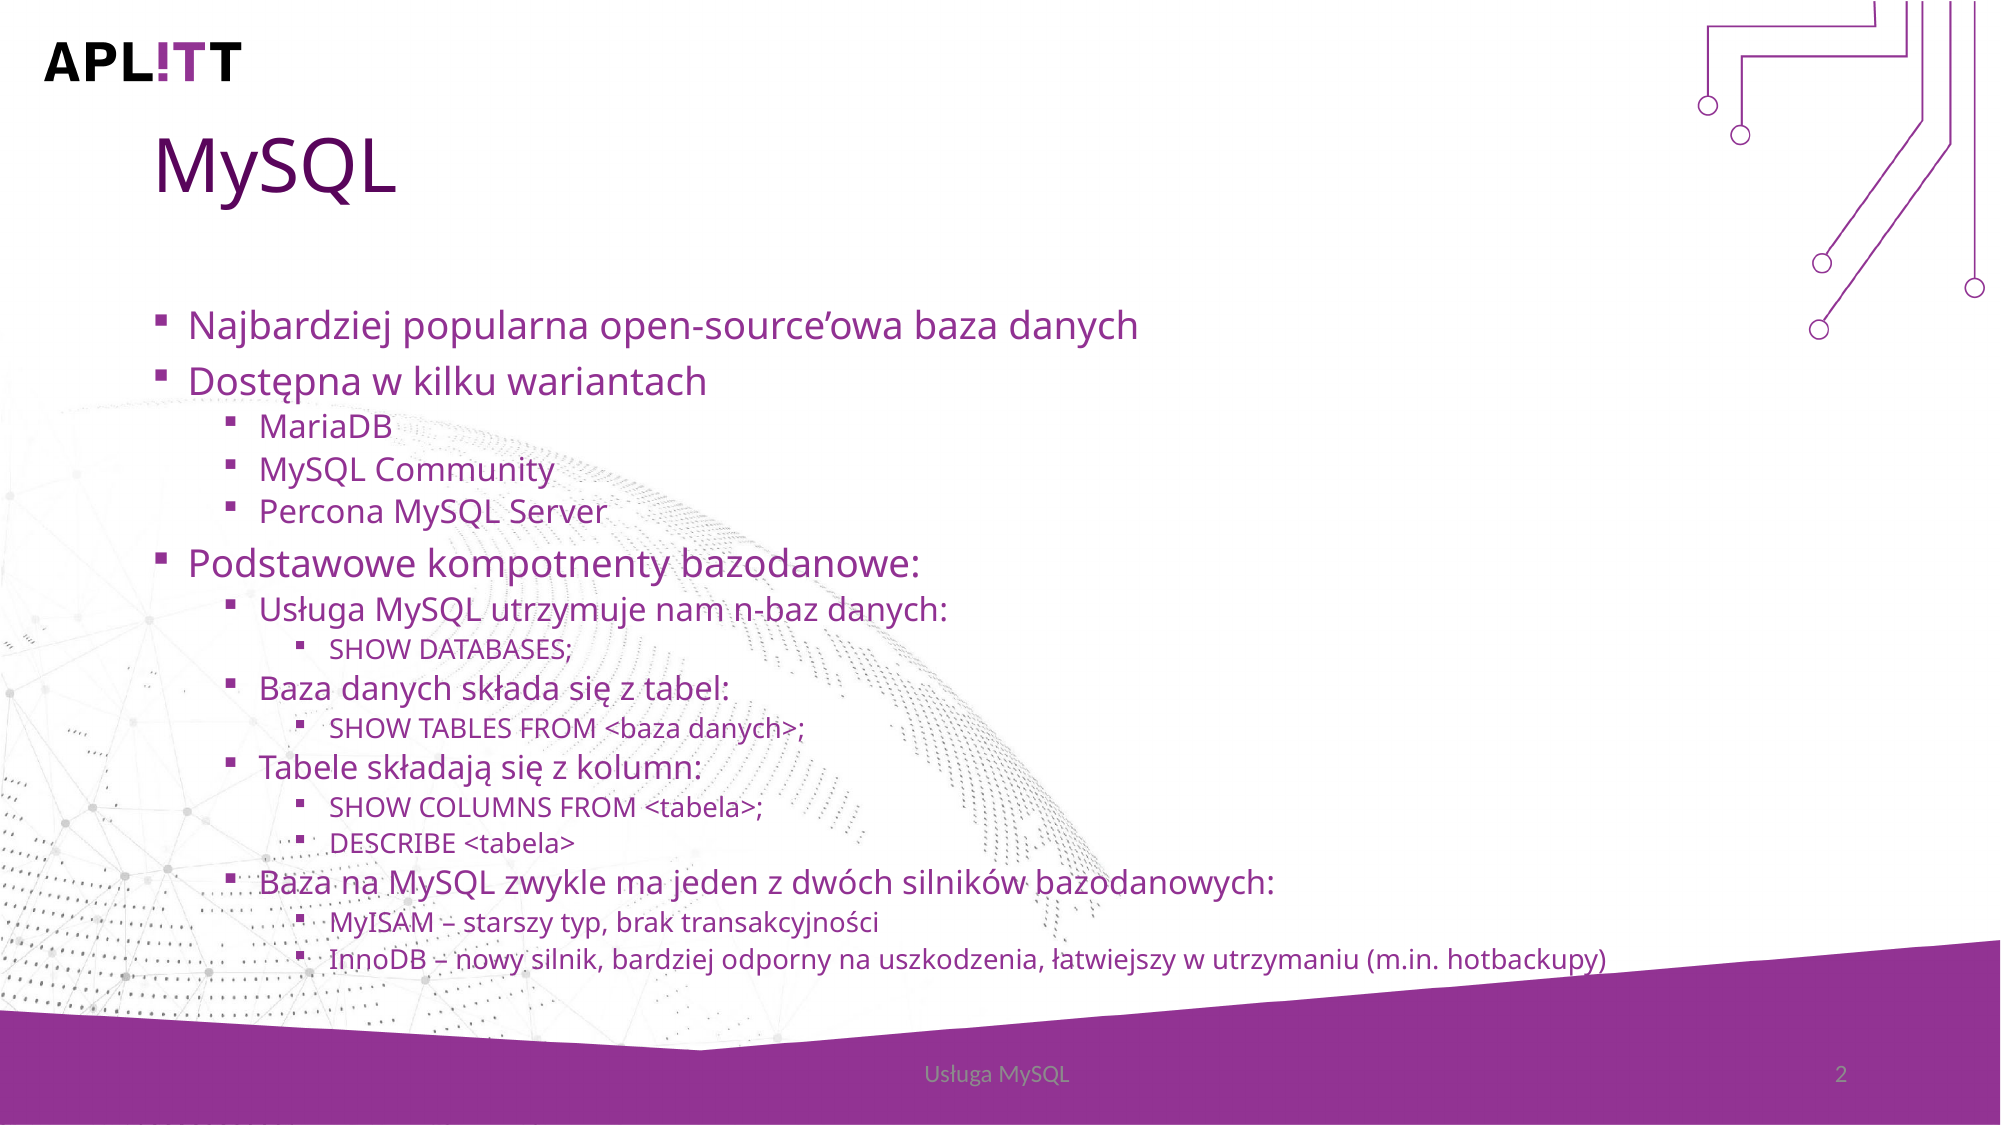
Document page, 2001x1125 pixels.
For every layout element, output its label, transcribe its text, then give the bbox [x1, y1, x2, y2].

title MySQL [137, 59, 1863, 278]
list Najbardziej popularna open-source’owa baza danych Dostępna w kilku wariantach MariaDB MySQL Community Percona MySQL Server Podstawowe kompotnenty bazodanowe: Usługa MySQL utrzymuje nam n-baz danych: SHOW DATABASES; Baza danych składa się z tabel: SHOW TABLES FROM <baza danych>; Tabele składają się z kolumn: SHOW COLUMNS FROM <tabela>; DESCRIBE <tabela> Baza na MySQL zwykle ma jeden z dwóch silników bazodanowych: MyISAM – starszy typ, brak transakcyjności InnoDB – nowy silnik, bardziej odporny na uszkodzenia, łatwiejszy w utrzymaniu (m.in. hotbackupy) [137, 299, 1863, 1014]
slide_number 2 [1412, 1042, 1863, 1103]
picture [0, 0, 2001, 1125]
footer Usługa MySQL [662, 1042, 1338, 1103]
